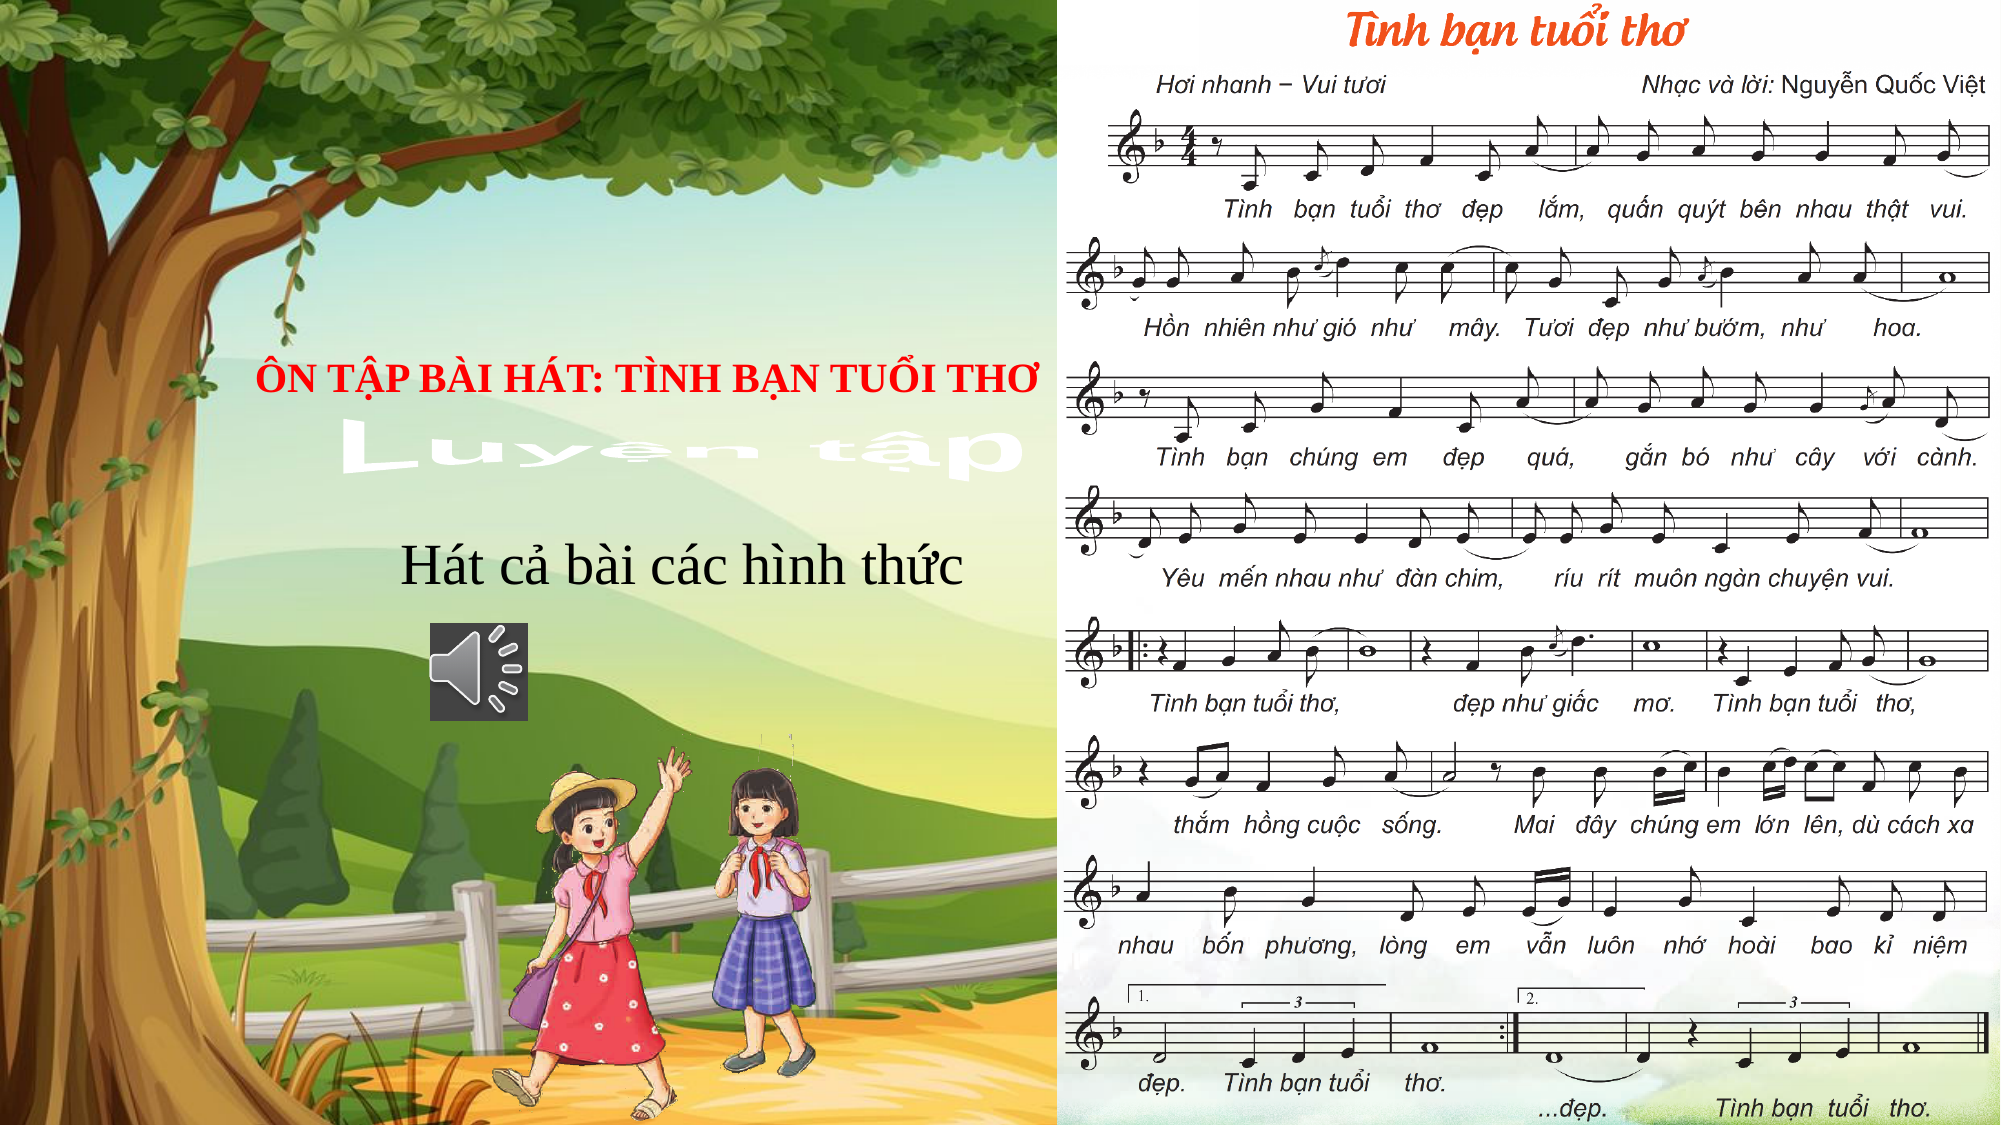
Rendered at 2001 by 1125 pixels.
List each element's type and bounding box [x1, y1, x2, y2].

picture [491, 734, 822, 1125]
list [0, 0, 1057, 1125]
picture [1057, 0, 2000, 1125]
picture [428, 621, 529, 722]
